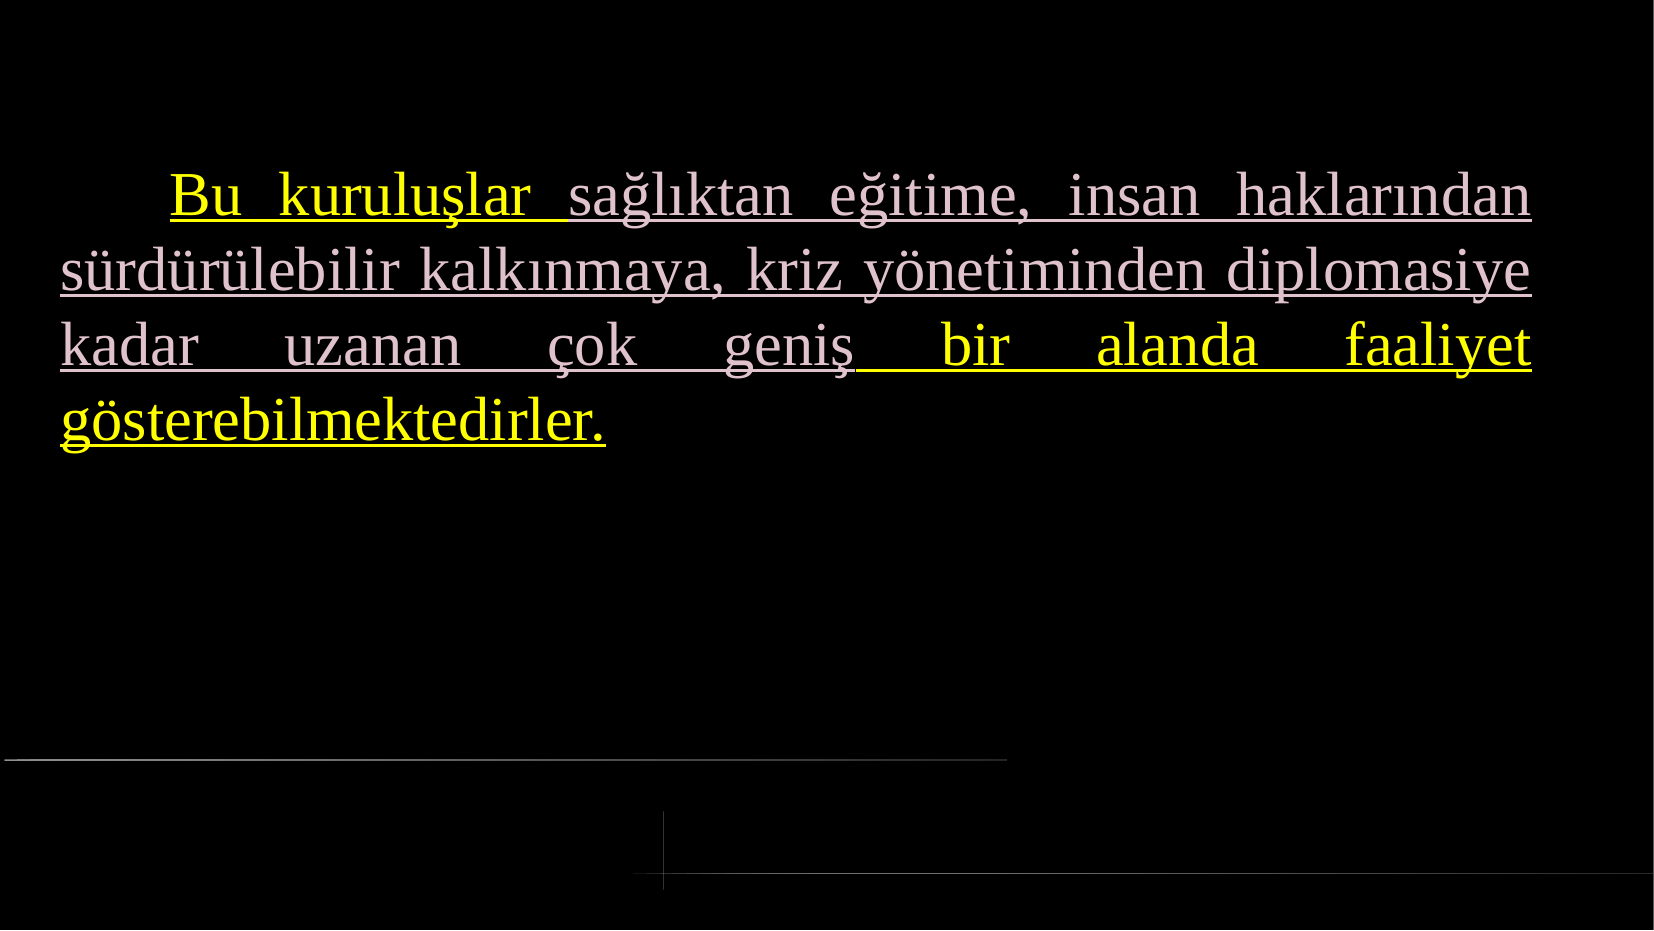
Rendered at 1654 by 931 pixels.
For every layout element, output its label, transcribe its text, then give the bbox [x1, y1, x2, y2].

list Bu kuruluşlar sağlıktan eğitime, insan haklarından sürdürülebilir kalkınmaya, kriz yönetiminden diplomasiye kadar uzanan çok geniş bir alanda faaliyet gösterebilmektedirler. [60, 48, 1532, 865]
